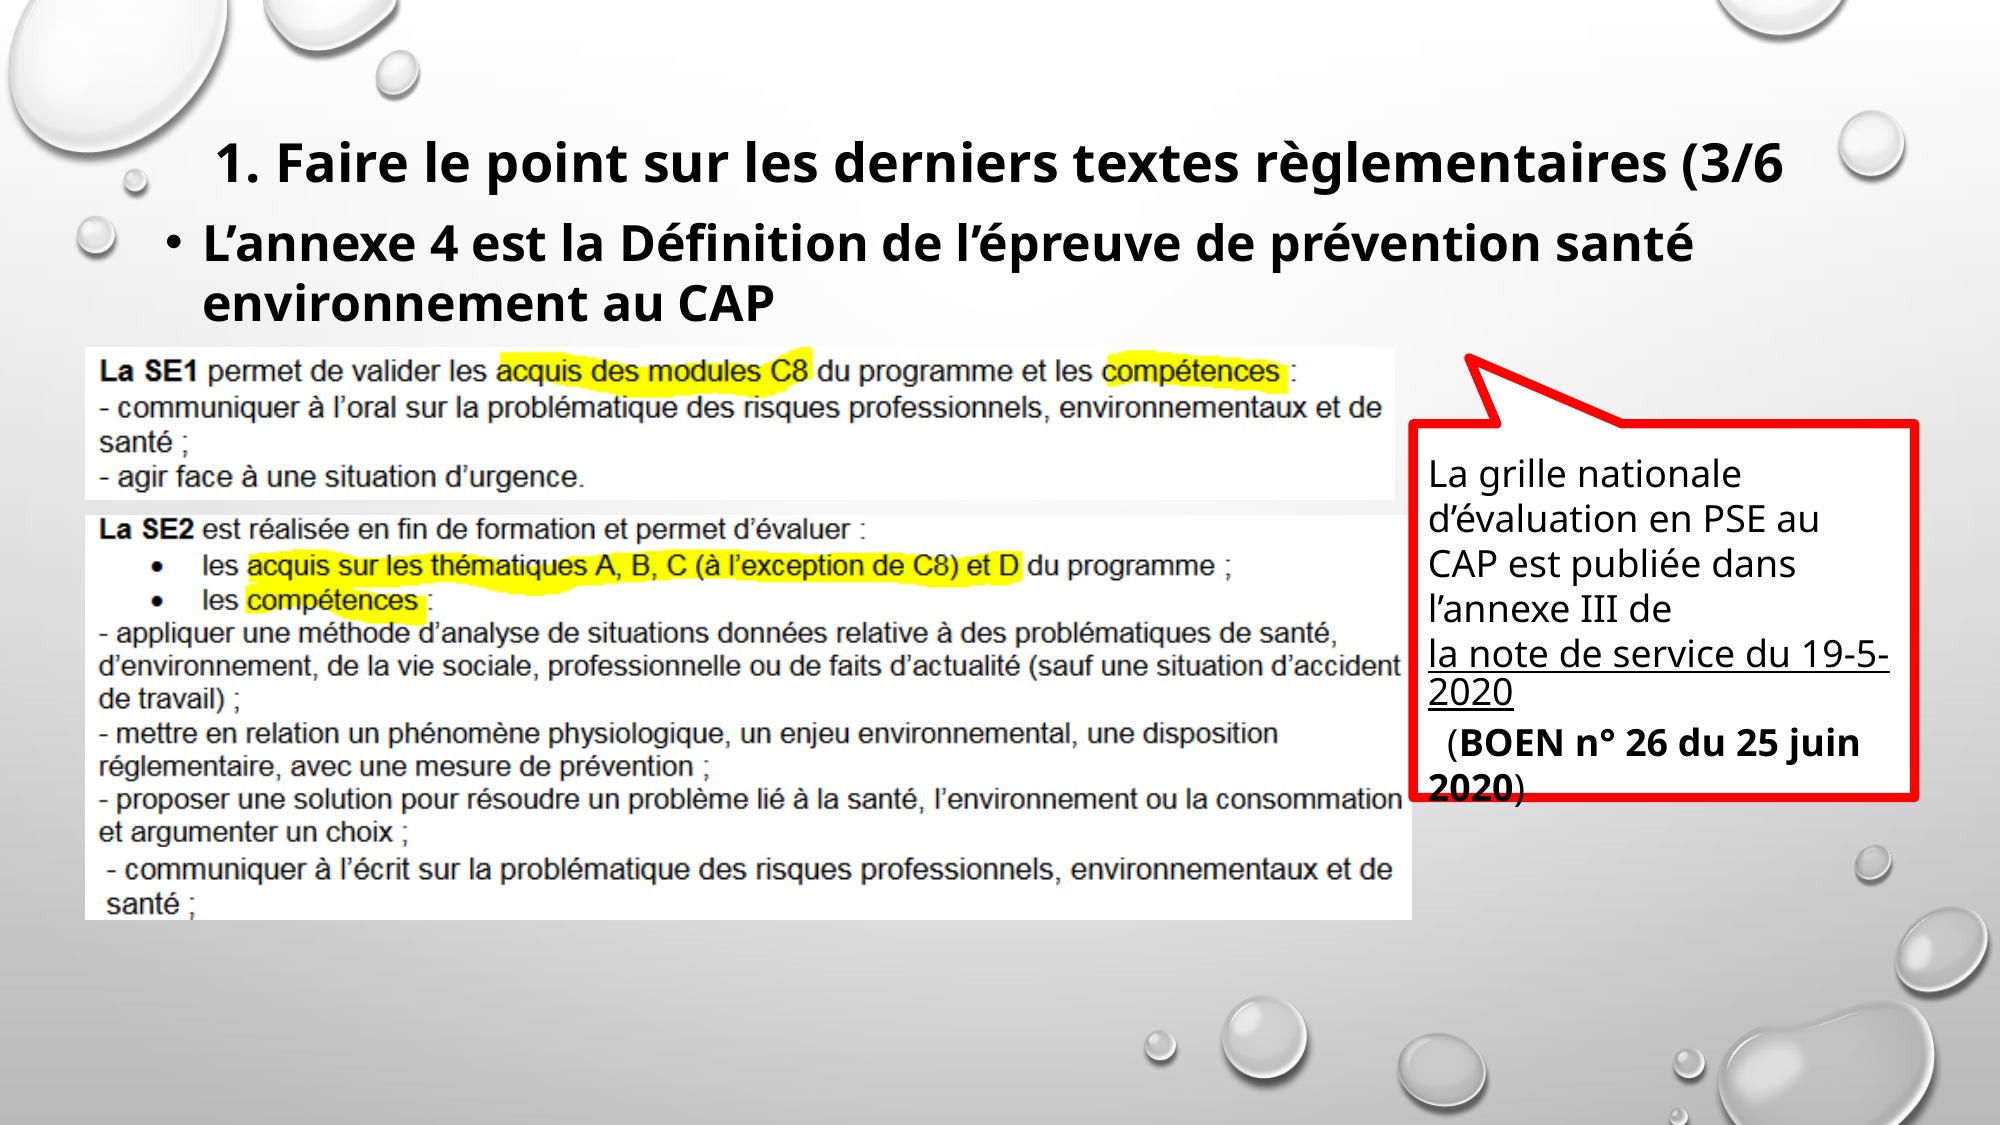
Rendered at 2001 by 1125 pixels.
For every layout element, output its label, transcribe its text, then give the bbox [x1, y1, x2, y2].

title 1. Faire le point sur les derniers textes règlementaires (3/6 [149, 101, 1851, 228]
list L’annexe 4 est la Définition de l’épreuve de prévention santé environnement au CAP [150, 799, 1851, 946]
text_box La grille nationale d’évaluation en PSE au CAP est publiée dans l’annexe III de la note de service du 19-5-2020 (BOEN n° 26 du 25 juin 2020) [1411, 356, 1916, 799]
list L’annexe 4 est la Définition de l’épreuve de prévention santé environnement au CAP [150, 203, 1851, 514]
picture [0, 0, 2000, 1125]
